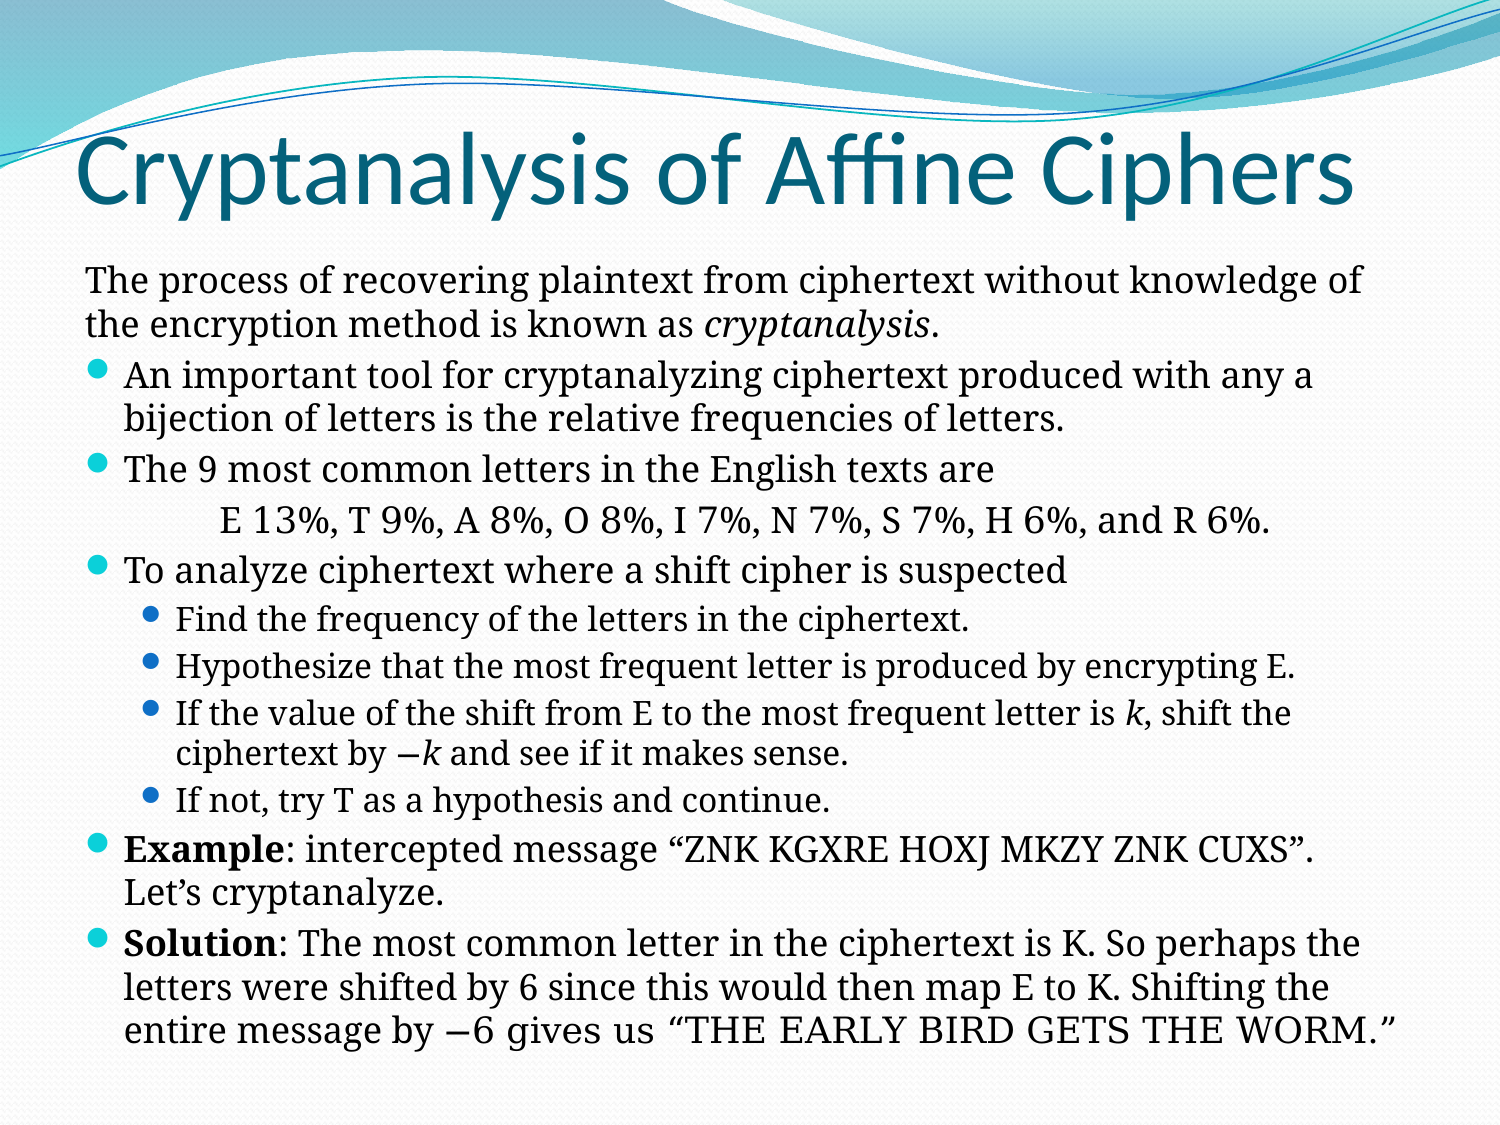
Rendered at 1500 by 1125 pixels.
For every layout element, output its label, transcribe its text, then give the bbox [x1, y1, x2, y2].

list The process of recovering plaintext from ciphertext without knowledge of the encryption method is known as cryptanalysis. An important tool for cryptanalyzing ciphertext produced with any a bijection of letters is the relative frequencies of letters. The 9 most common letters in the English texts are E 13%, T 9%, A 8%, O 8%, I 7%, N 7%, S 7%, H 6%, and R 6%. To analyze ciphertext where a shift cipher is suspected Find the frequency of the letters in the ciphertext. Hypothesize that the most frequent letter is produced by encrypting E. If the value of the shift from E to the most frequent letter is k, shift the ciphertext by −k and see if it makes sense. If not, try T as a hypothesis and continue. Example: intercepted message “ZNK KGXRE HOXJ MKZY ZNK CUXS”. Let’s cryptanalyze. Solution: The most common letter in the ciphertext is K. So perhaps the letters were shifted by 6 since this would then map E to K. Shifting the entire message by −6 gives us “THE EARLY BIRD GETS THE WORM.” [69, 249, 1420, 1088]
title Cryptanalysis of Affine Ciphers [75, 37, 1425, 225]
